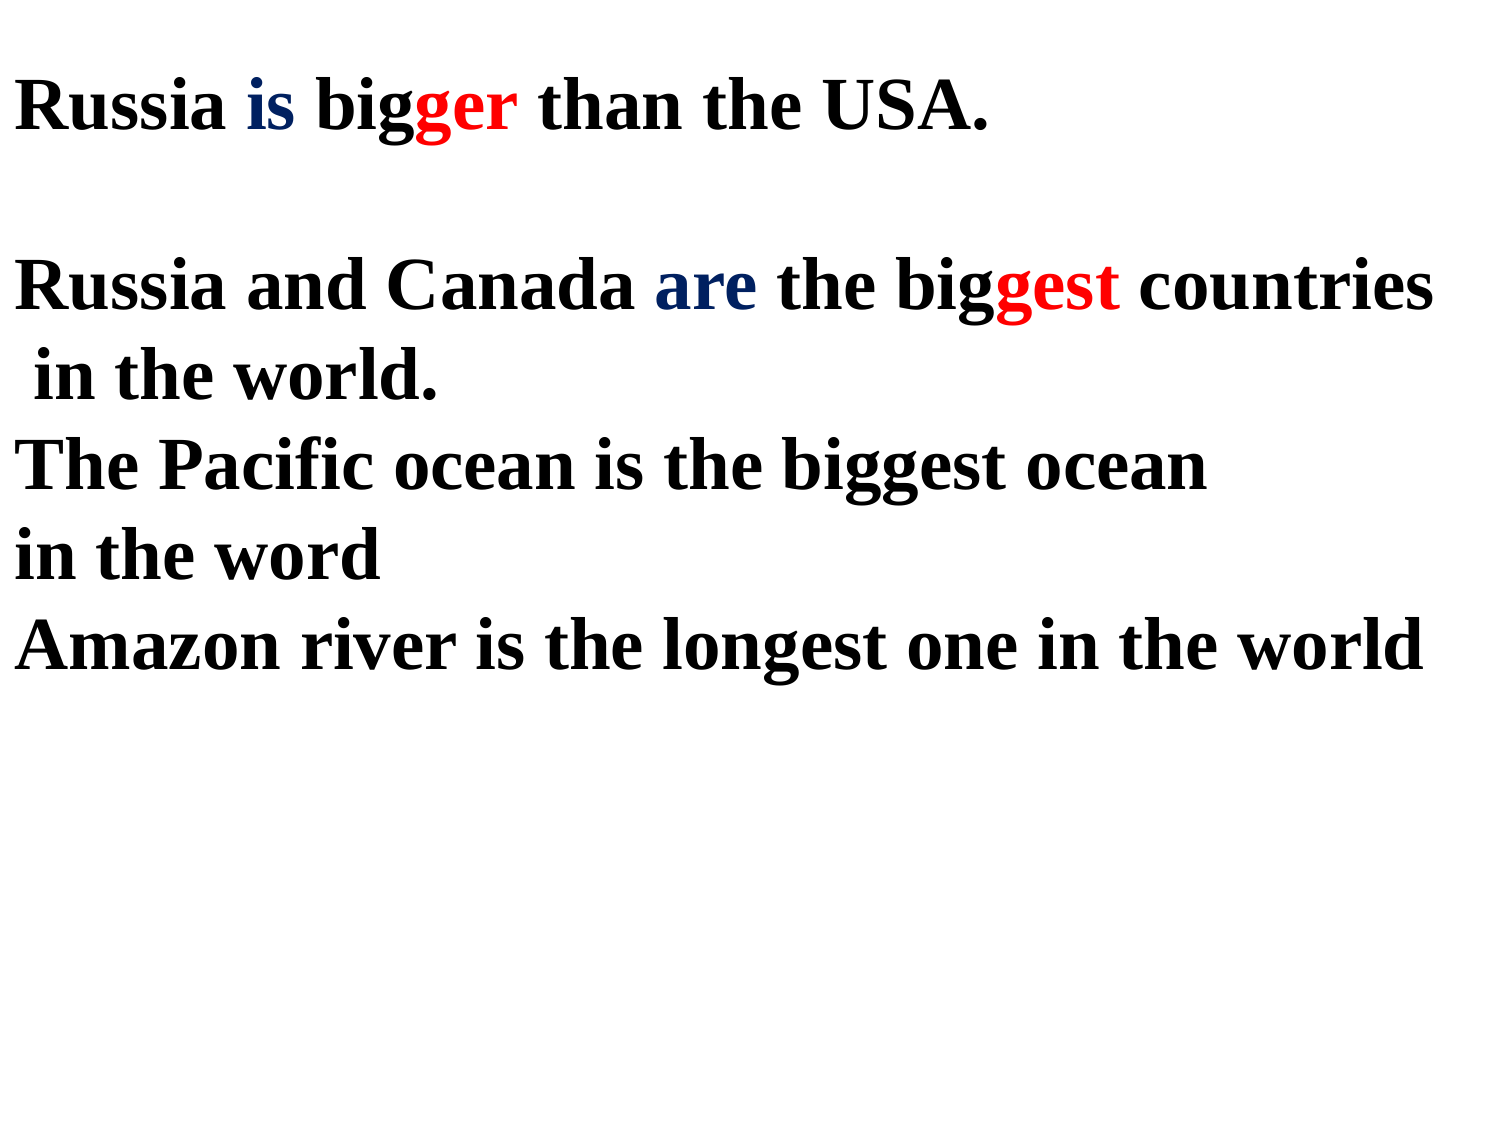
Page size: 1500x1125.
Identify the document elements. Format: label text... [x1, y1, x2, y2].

text_box Russia is bigger than the USA. Russia аnd Canada are the biggest countries in the world. The Pacific ocean is the biggest ocean in the word Amazon river is the longest one in the world [0, 46, 1500, 762]
